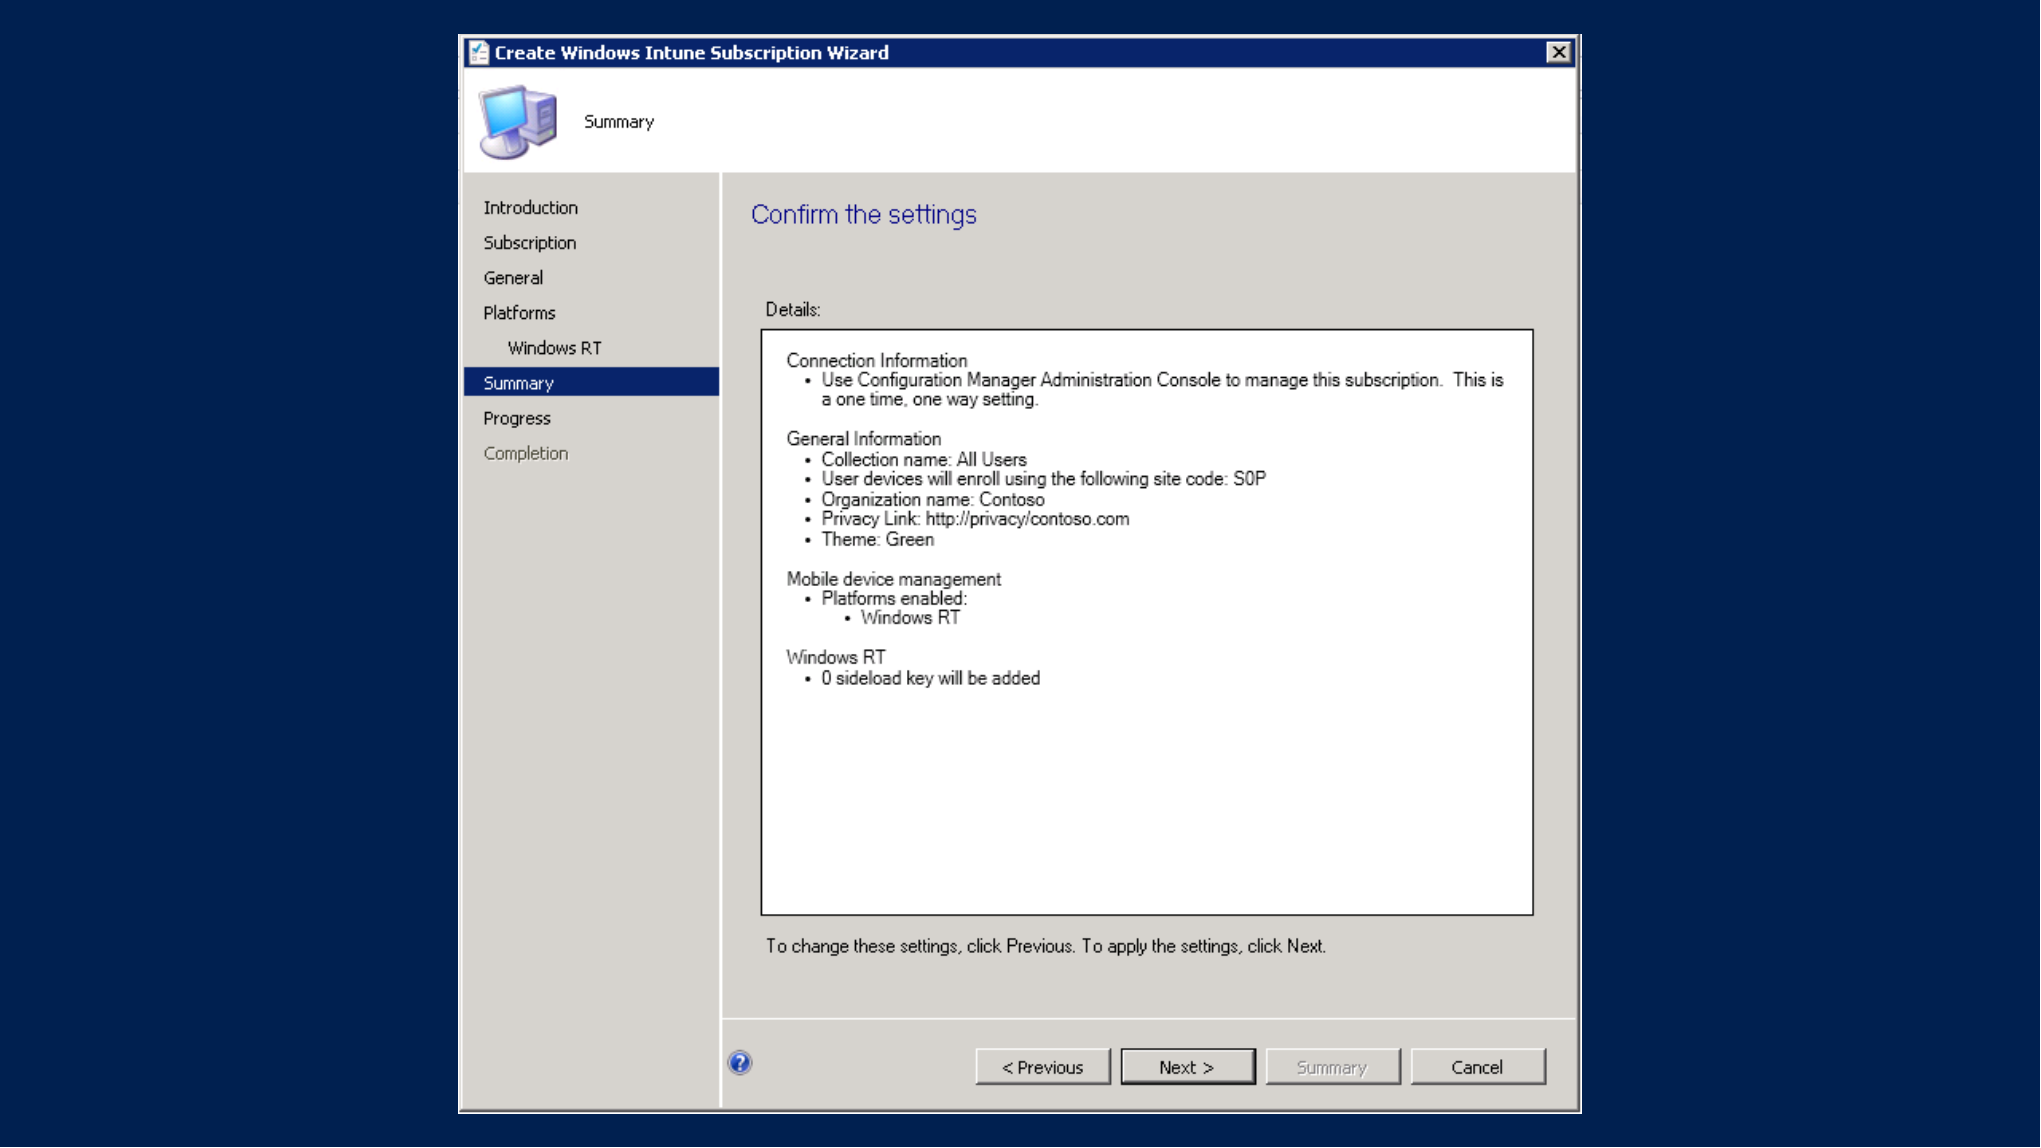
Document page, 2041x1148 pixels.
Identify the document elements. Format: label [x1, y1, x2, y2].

picture [458, 33, 1582, 1114]
